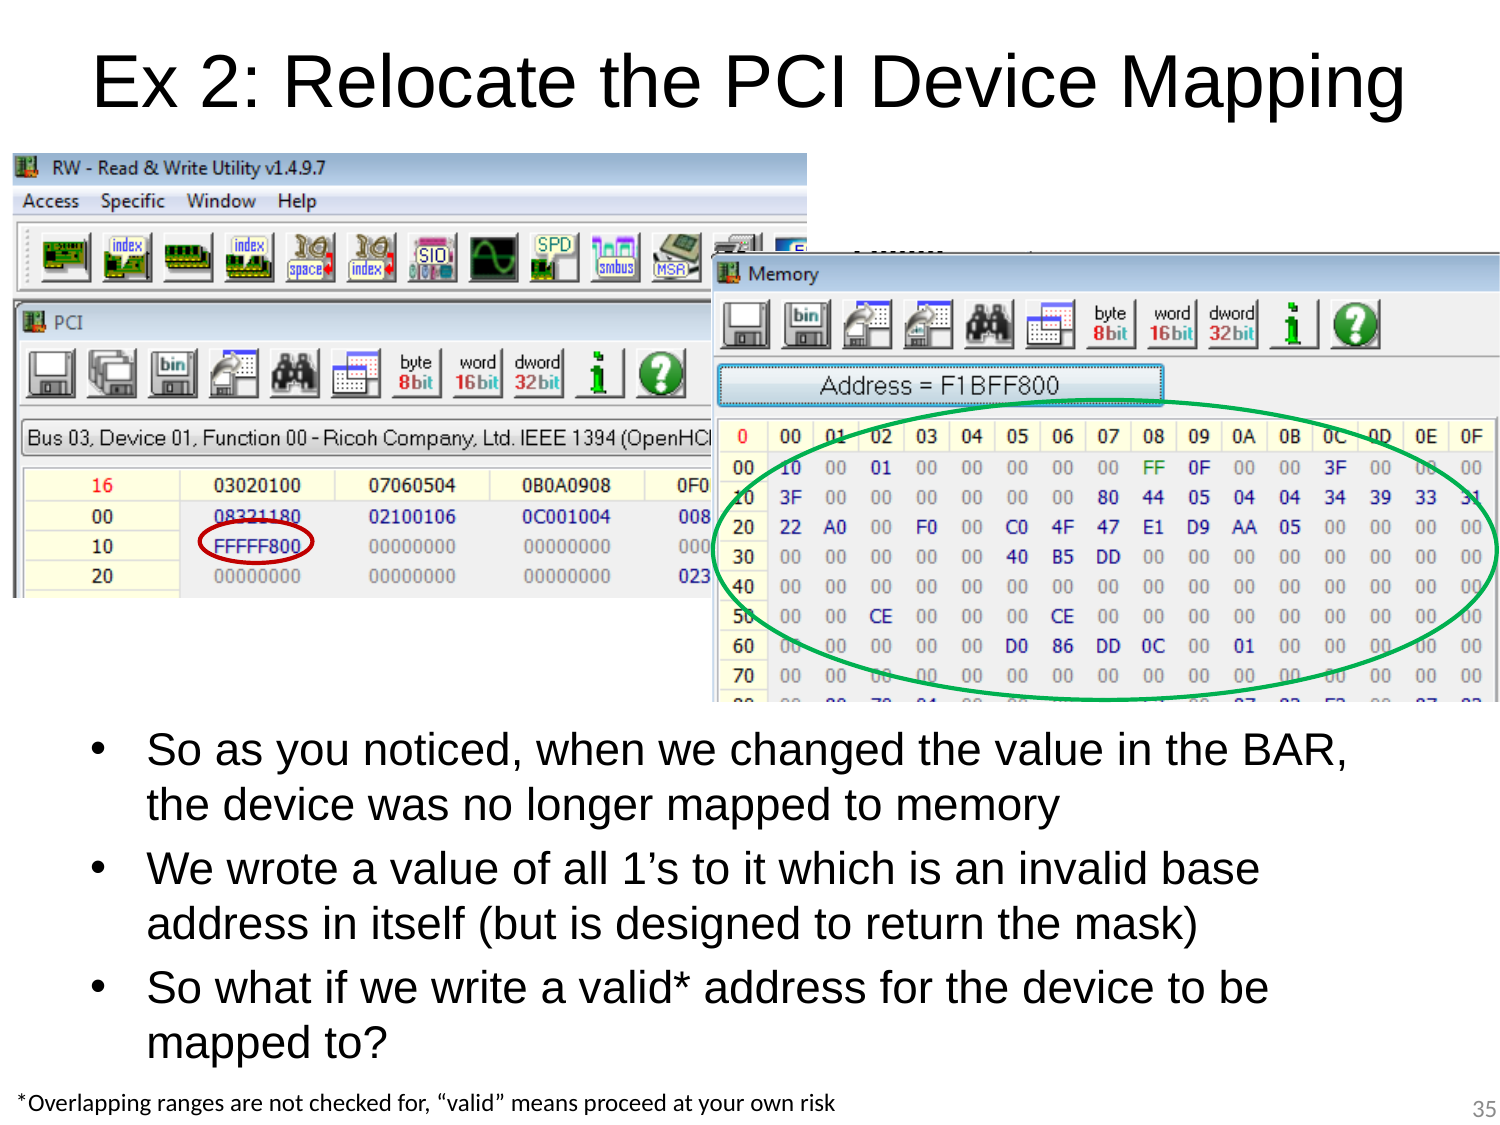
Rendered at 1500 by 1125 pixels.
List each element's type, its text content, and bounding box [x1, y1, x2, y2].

title Ex 2: Relocate the PCI Device Mapping [75, 0, 1425, 155]
picture [12, 153, 1500, 703]
list So as you noticed, when we changed the value in the BAR, the device was no longer mapped to memory We wrote a value of all 1’s to it which is an invalid base address in itself (but is designed to return the mask) So what if we write a valid* address for the device to be mapped to? [75, 712, 1425, 1113]
text_box *Overlapping ranges are not checked for, “valid” means proceed at your own risk [0, 1079, 853, 1125]
slide_number 35 [1162, 1077, 1500, 1125]
